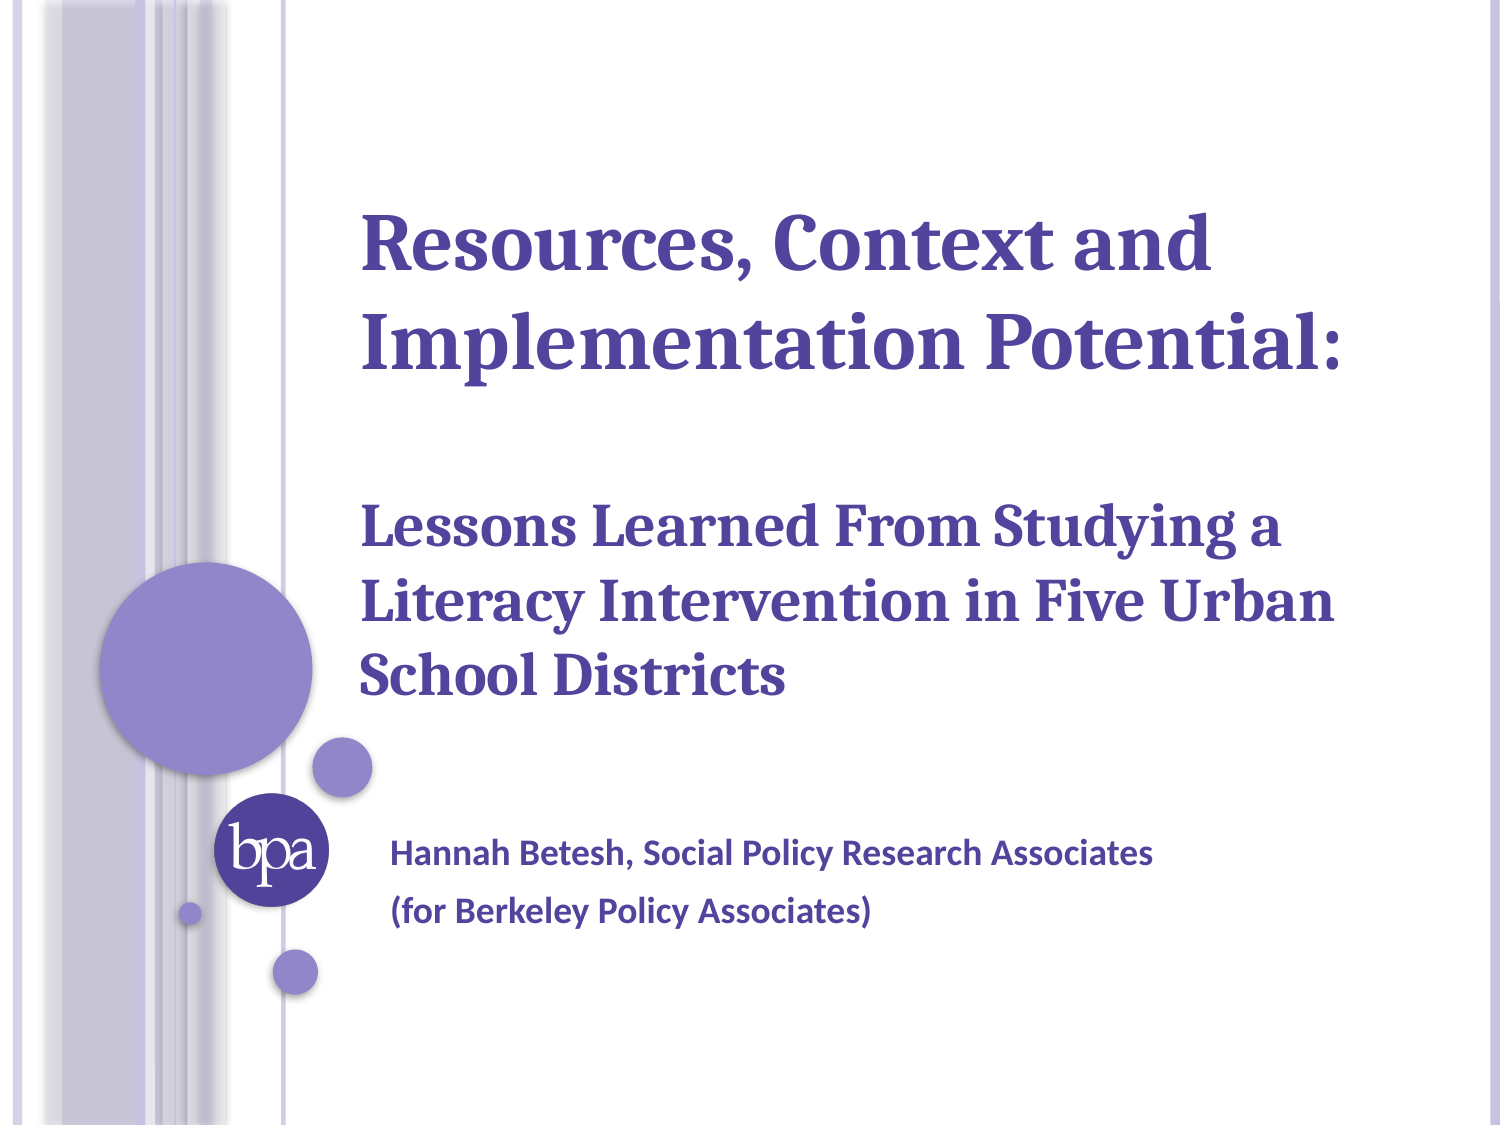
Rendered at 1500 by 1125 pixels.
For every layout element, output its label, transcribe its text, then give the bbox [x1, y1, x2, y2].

title Resources, Context and Implementation Potential: Lessons Learned From Studying a Literacy Intervention in Five Urban School Districts [345, 177, 1401, 716]
subtitle Hannah Betesh, Social Policy Research Associates (for Berkeley Policy Associates) [374, 820, 1388, 1047]
picture [214, 793, 330, 908]
